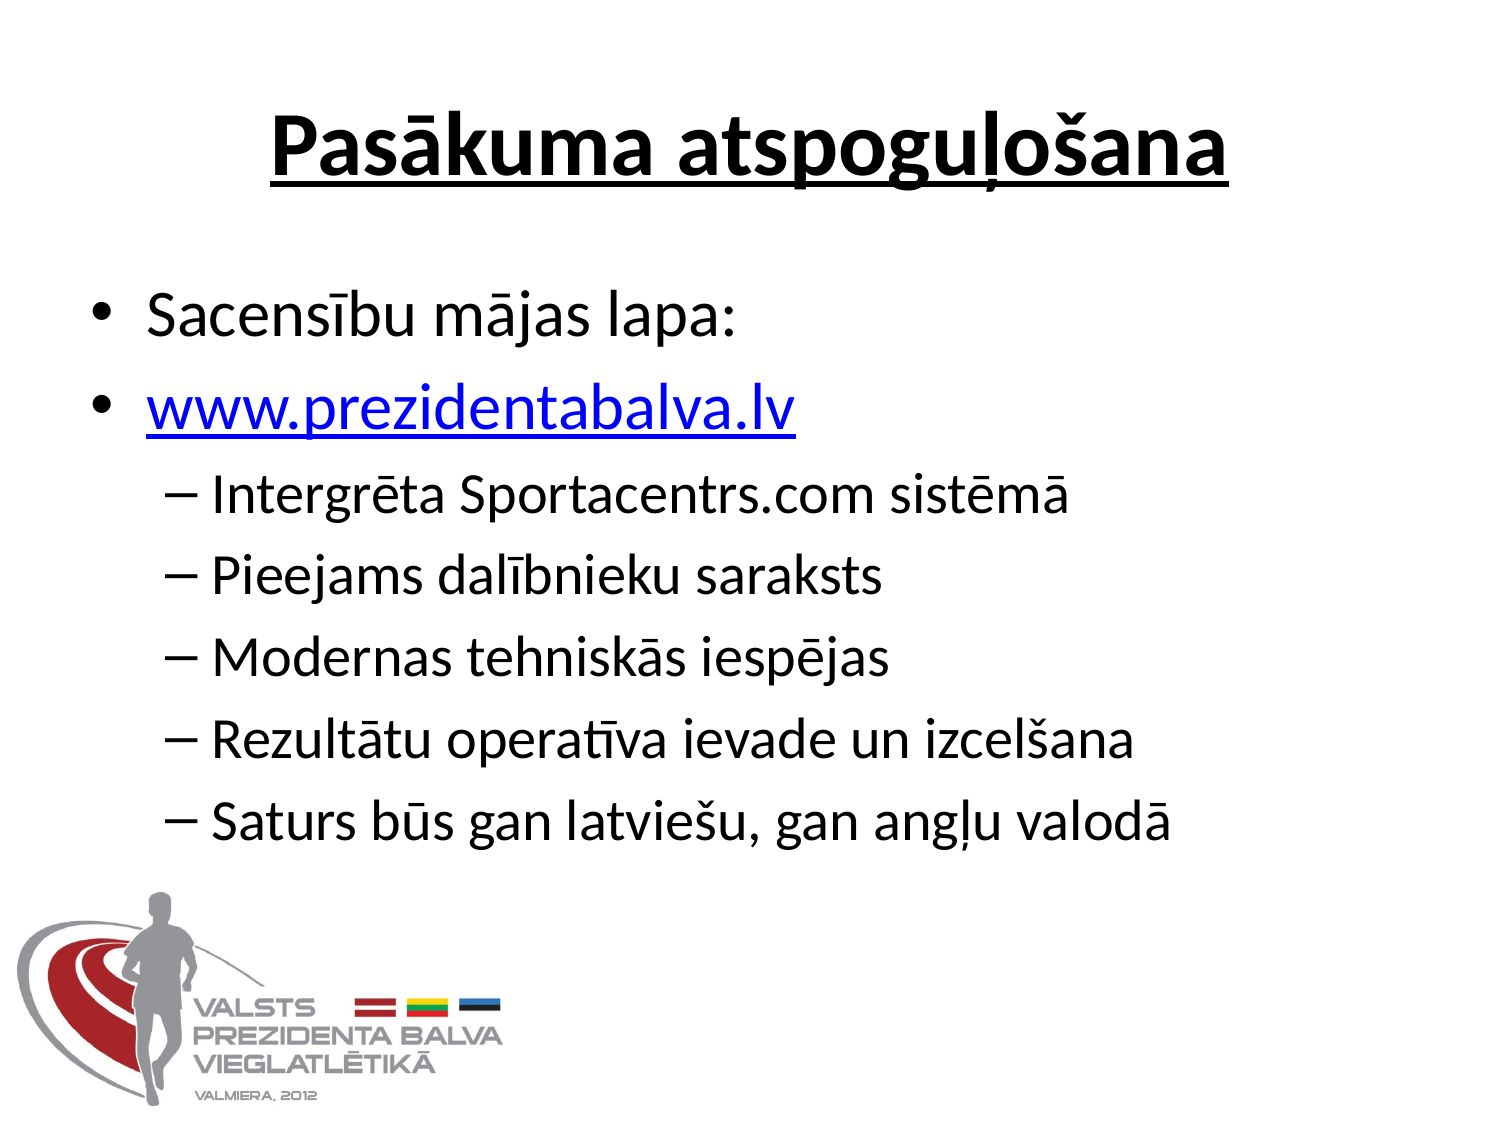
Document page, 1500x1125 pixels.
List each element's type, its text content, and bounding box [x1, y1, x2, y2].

list Sacensību mājas lapa: www.prezidentabalva.lv Intergrēta Sportacentrs.com sistēmā Pieejams dalībnieku saraksts Modernas tehniskās iespējas Rezultātu operatīva ievade un izcelšana Saturs būs gan latviešu, gan angļu valodā [75, 262, 1425, 1005]
title Pasākuma atspoguļošana [75, 45, 1425, 233]
picture [17, 892, 504, 1107]
